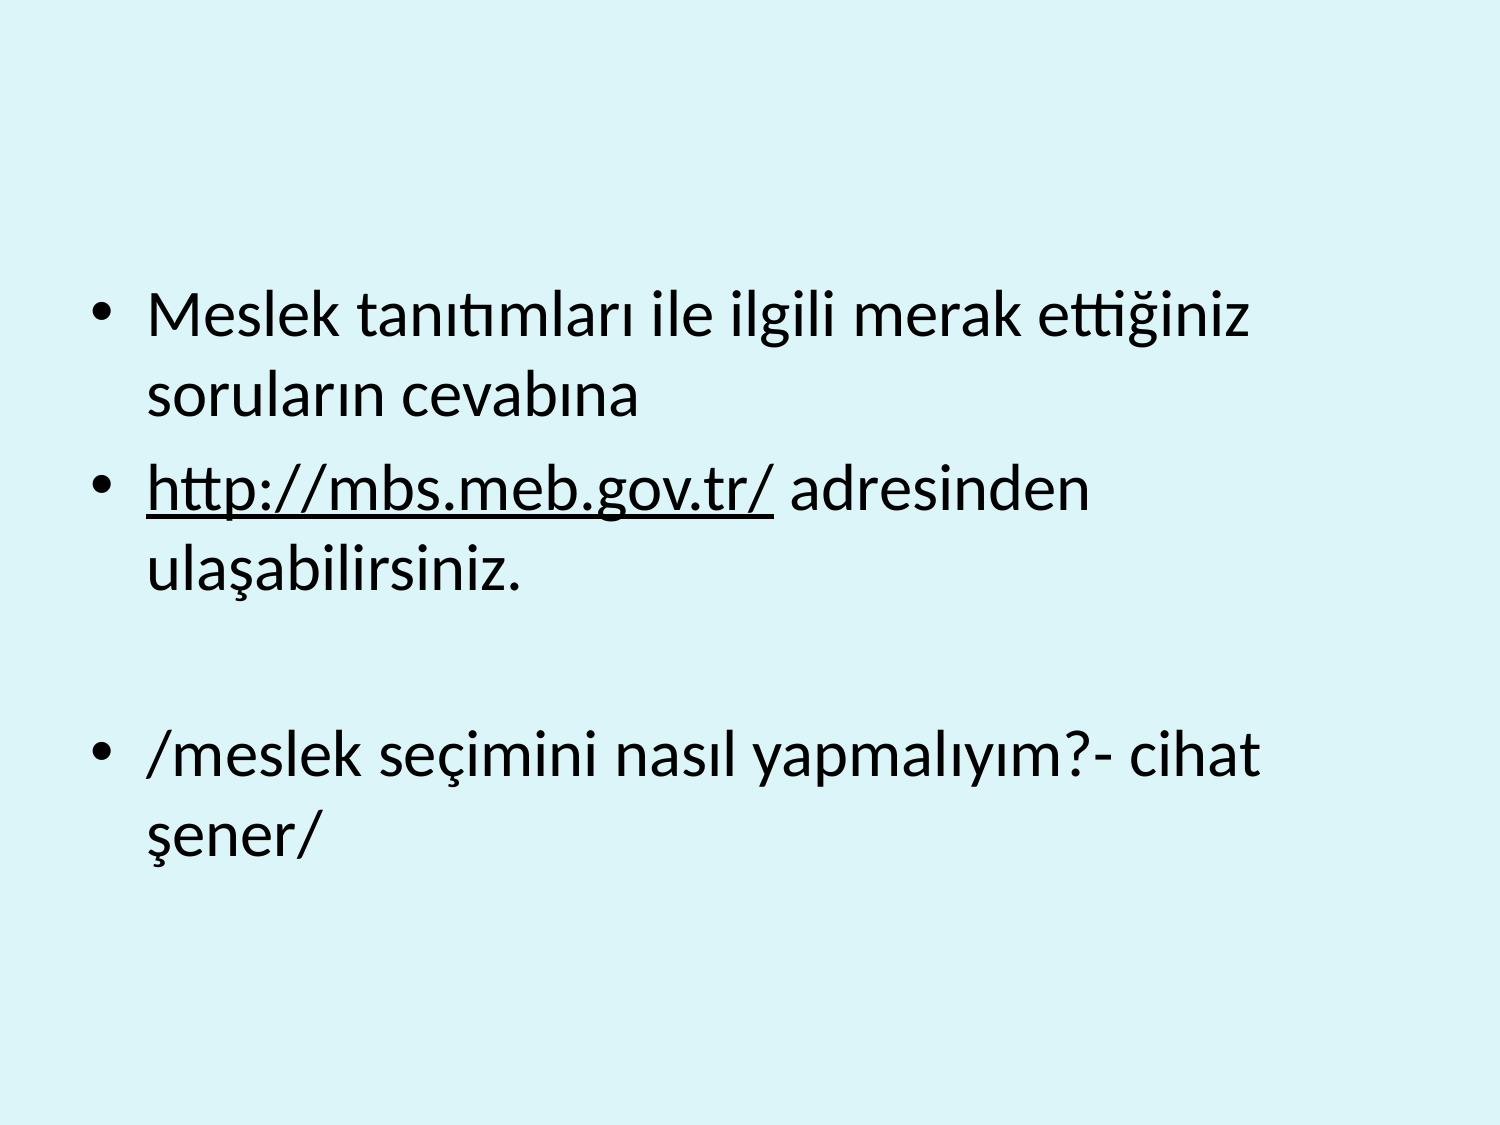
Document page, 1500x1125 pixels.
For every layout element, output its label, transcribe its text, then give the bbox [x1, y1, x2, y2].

list Meslek tanıtımları ile ilgili merak ettiğiniz soruların cevabına http://mbs.meb.gov.tr/ adresinden ulaşabilirsiniz. /meslek seçimini nasıl yapmalıyım?- cihat şener/ [75, 262, 1425, 1005]
